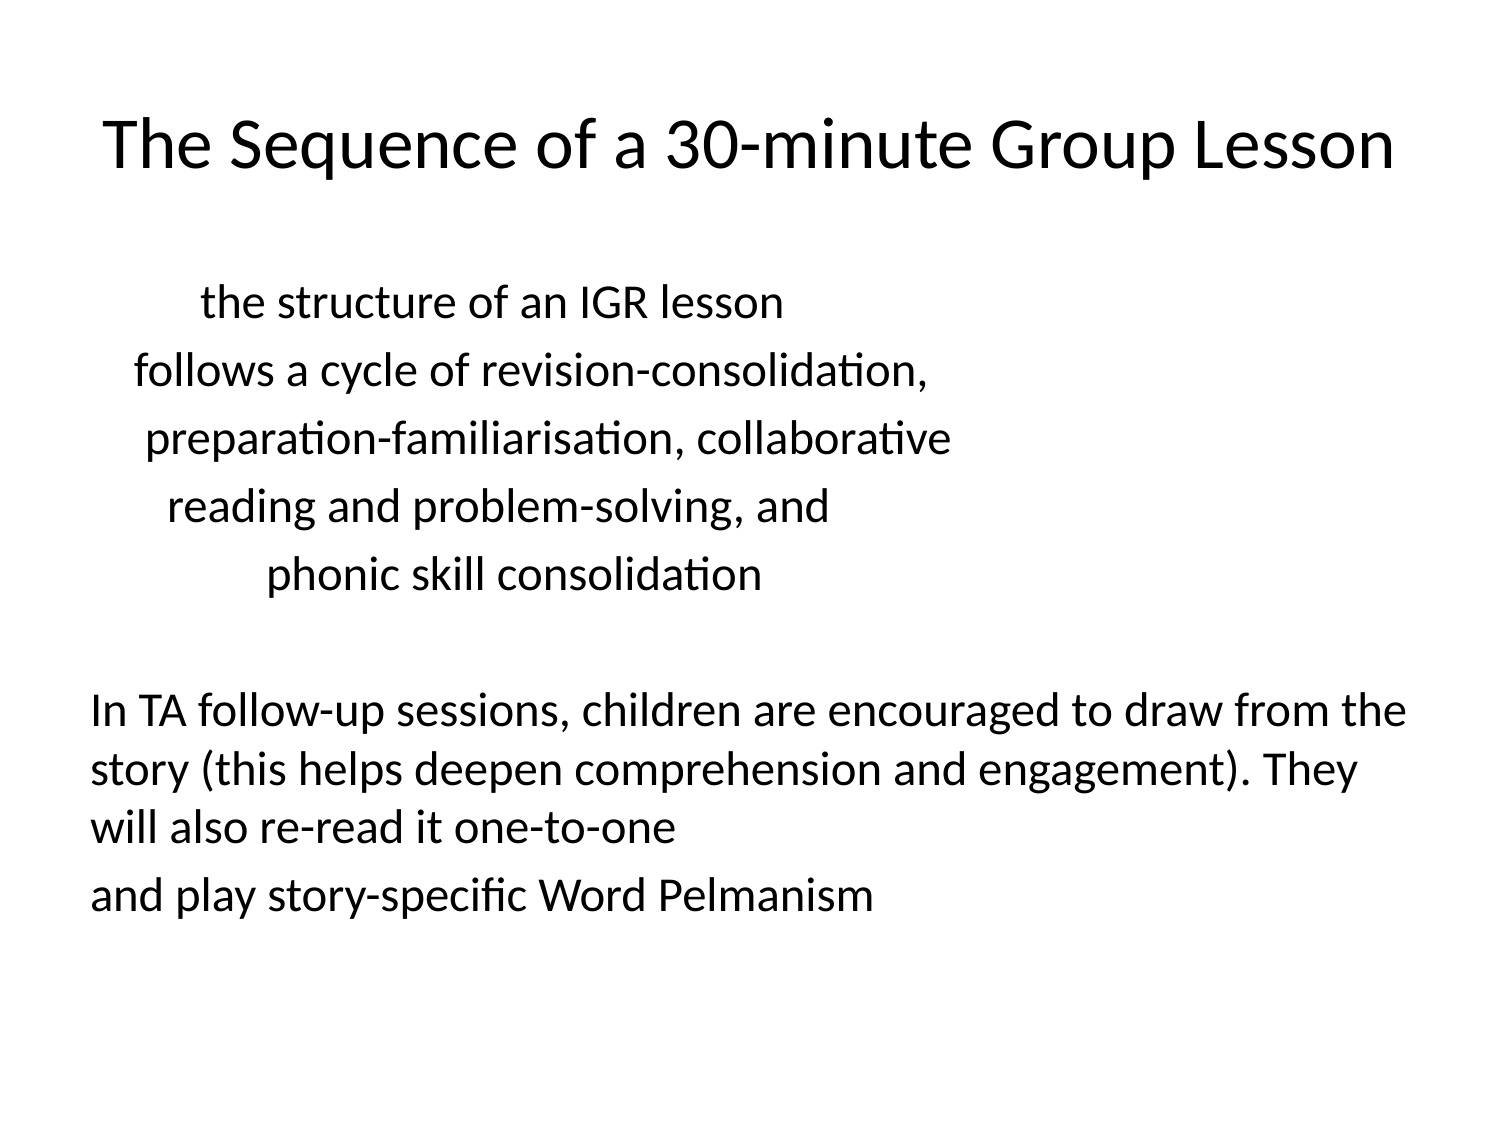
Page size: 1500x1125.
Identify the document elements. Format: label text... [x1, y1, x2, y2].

title The Sequence of a 30-minute Group Lesson [75, 45, 1425, 233]
list the structure of an IGR lesson follows a cycle of revision-consolidation, preparation-familiarisation, collaborative reading and problem-solving, and phonic skill consolidation In TA follow-up sessions, children are encouraged to draw from the story (this helps deepen comprehension and engagement). They will also re-read it one-to-one and play story-specific Word Pelmanism [75, 262, 1425, 1005]
